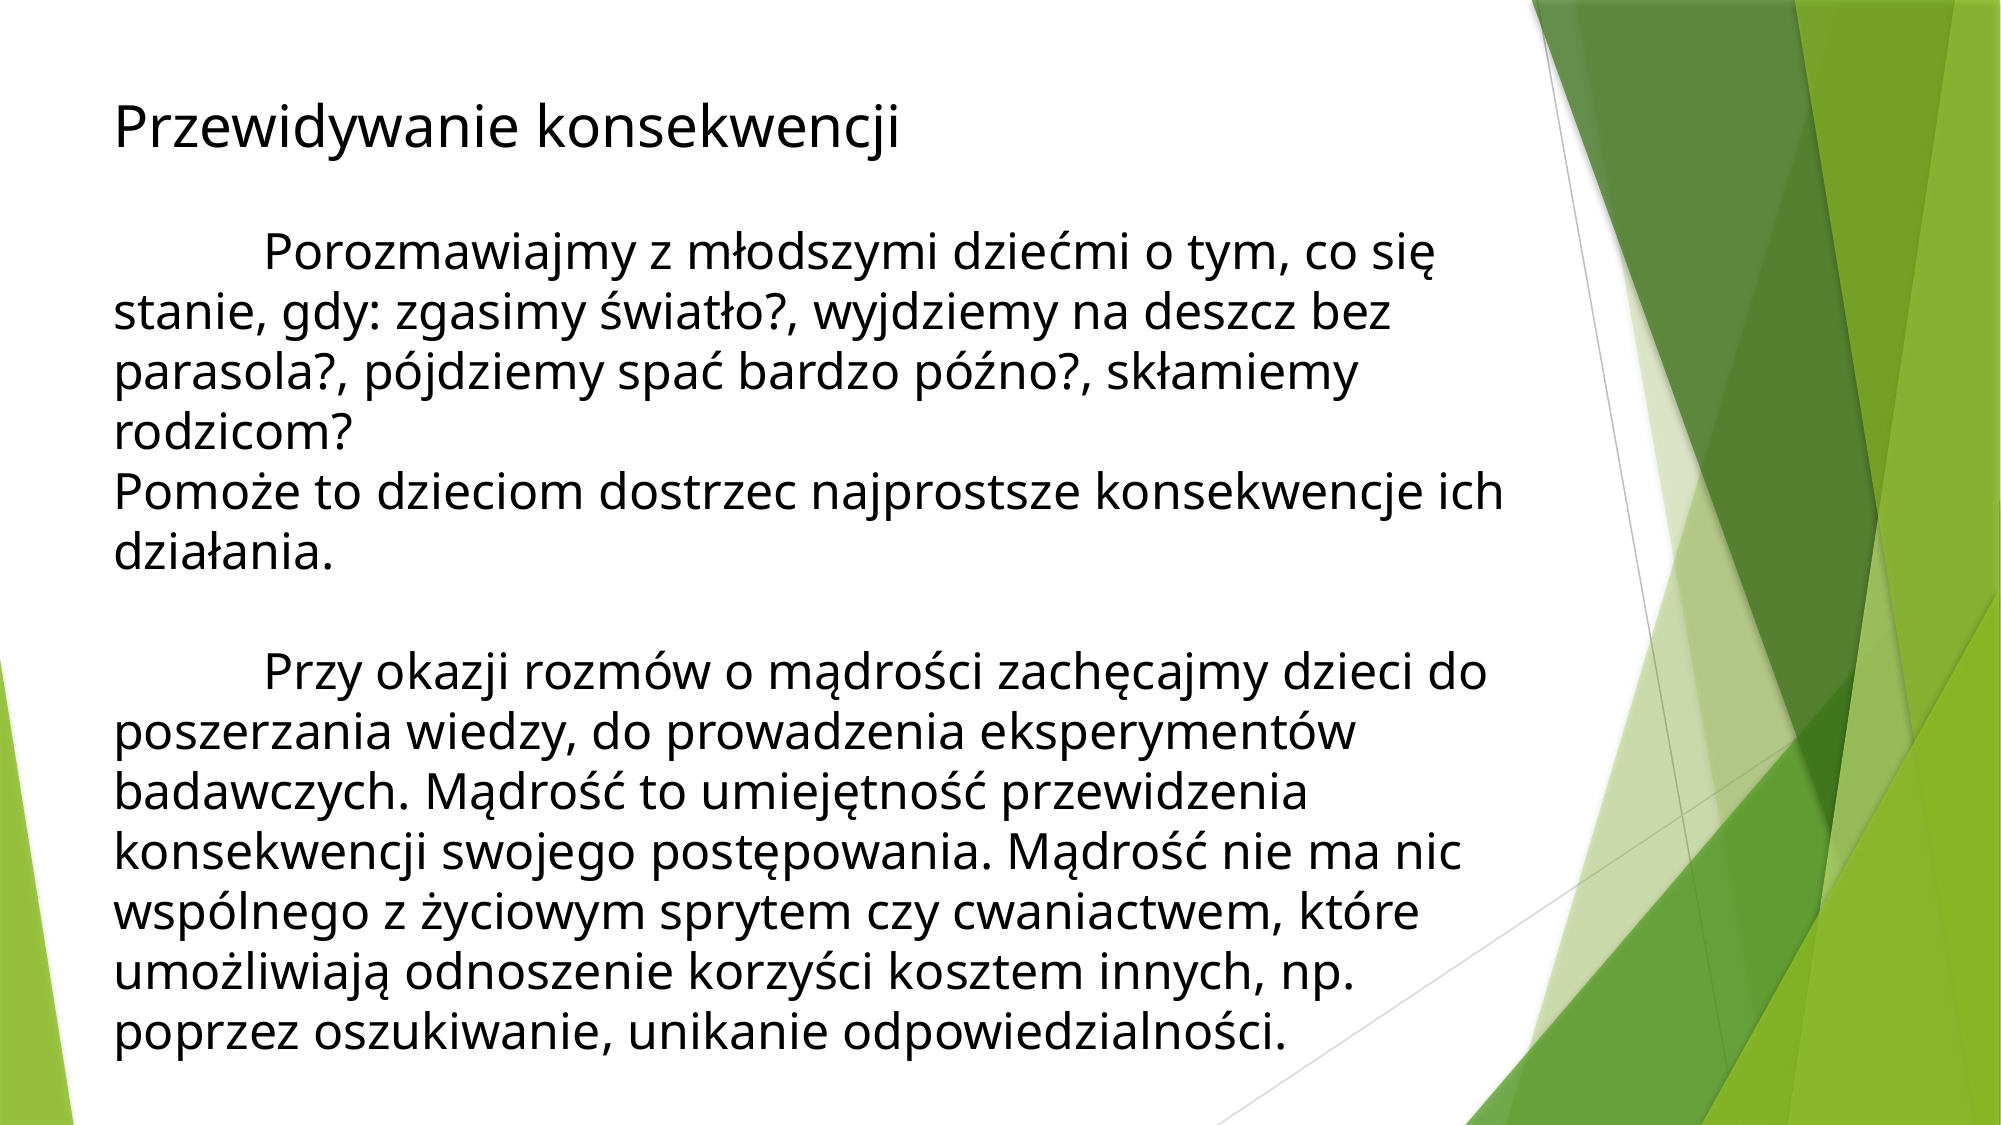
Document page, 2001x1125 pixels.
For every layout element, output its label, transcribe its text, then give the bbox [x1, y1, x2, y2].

text_box Przewidywanie konsekwencji Porozmawiajmy z młodszymi dziećmi o tym, co się stanie, gdy: zgasimy światło?, wyjdziemy na deszcz bez parasola?, pójdziemy spać bardzo późno?, skłamiemy rodzicom? Pomoże to dzieciom dostrzec najprostsze konsekwencje ich działania. Przy okazji rozmów o mądrości zachęcajmy dzieci do poszerzania wiedzy, do prowadzenia eksperymentów badawczych. Mądrość to umiejętność przewidzenia konsekwencji swojego postępowania. Mądrość nie ma nic wspólnego z życiowym sprytem czy cwaniactwem, które umożliwiają odnoszenie korzyści kosztem innych, np. poprzez oszukiwanie, unikanie odpowiedzialności. [98, 82, 1567, 1067]
